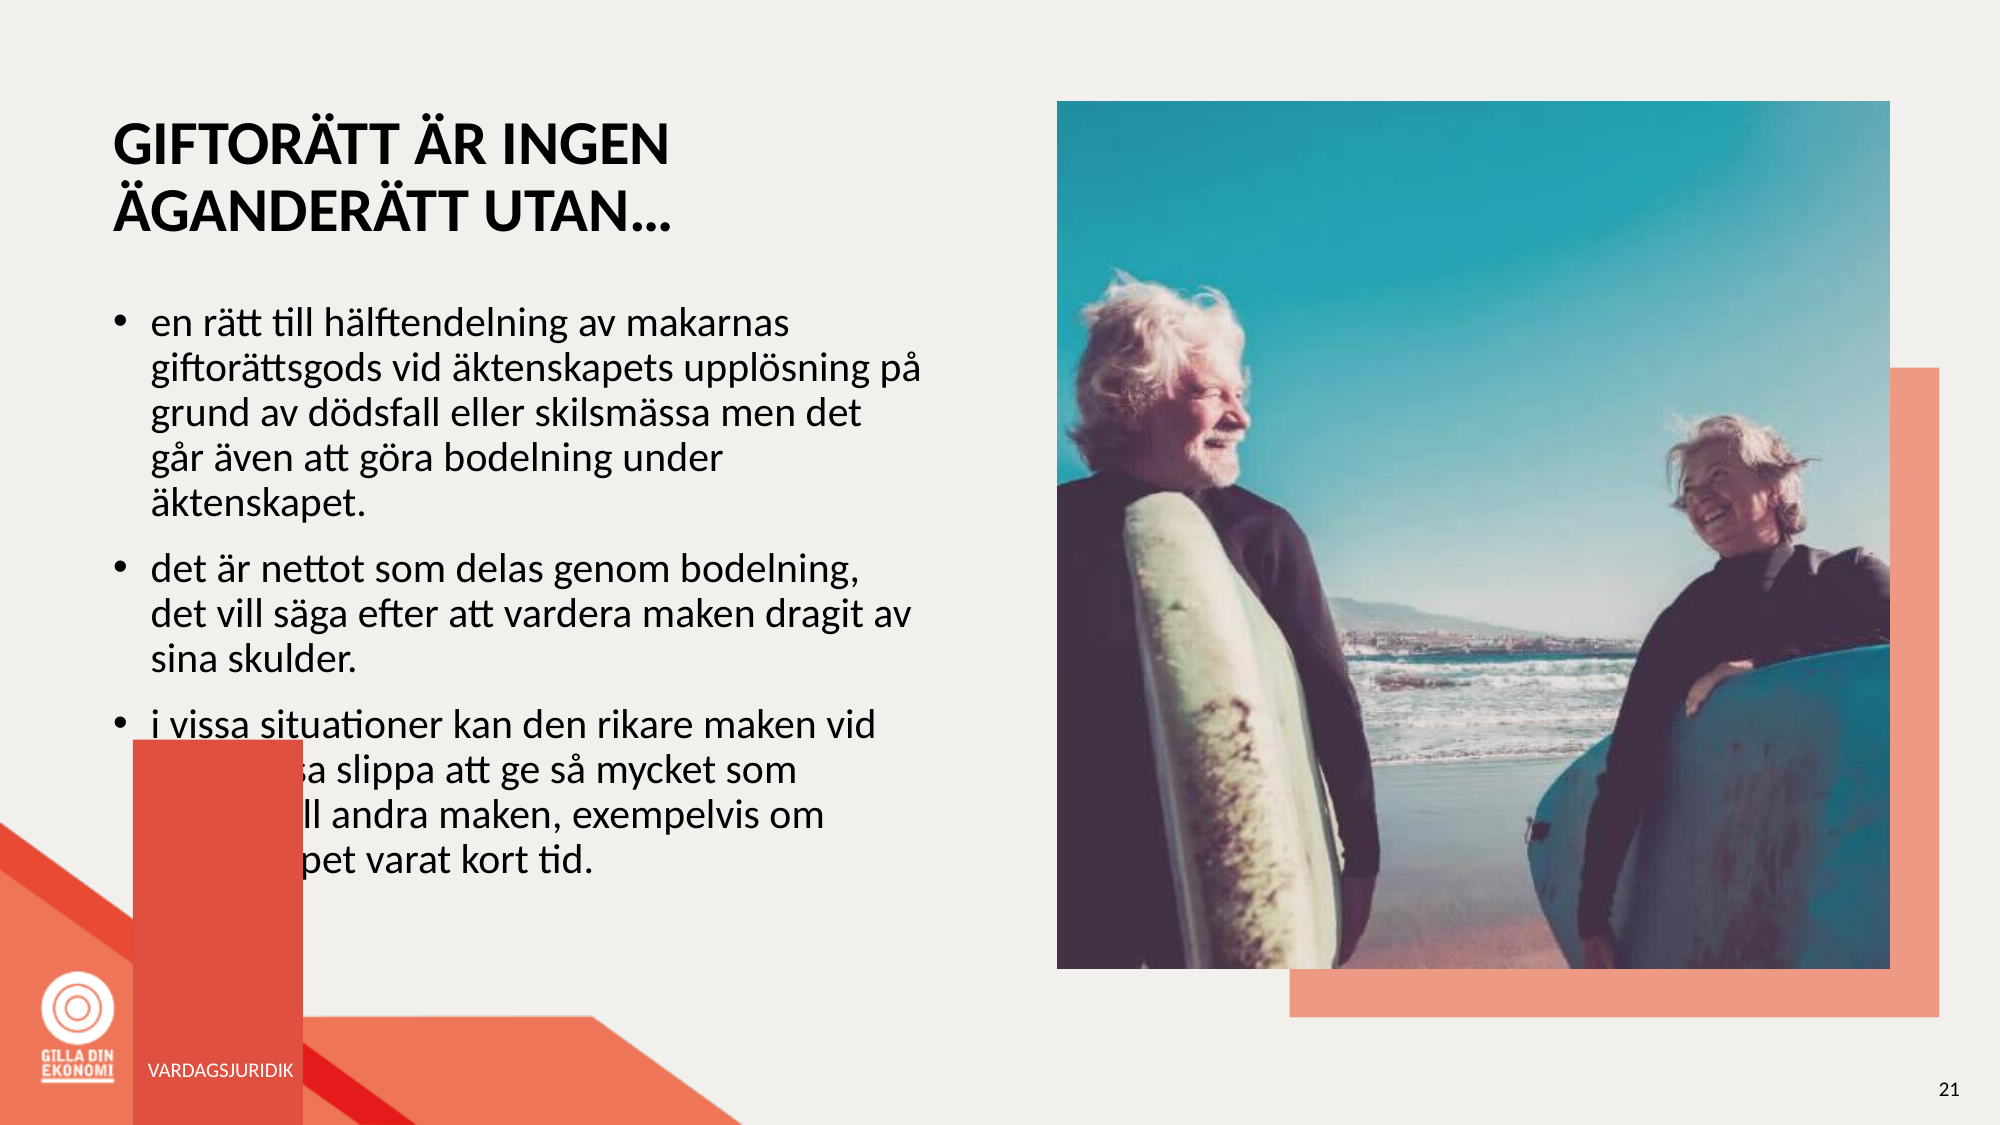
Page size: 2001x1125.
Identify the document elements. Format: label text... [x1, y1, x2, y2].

list en rätt till hälftendelning av makarnas giftorättsgods vid äktenskapets upplösning på grund av dödsfall eller skilsmässa men det går även att göra bodelning under äktenskapet. det är nettot som delas genom bodelning, det vill säga efter att vardera maken dragit av sina skulder. i vissa situationer kan den rikare maken vid skilsmässa slippa att ge så mycket som hälften till andra maken, exempelvis om äktenskapet varat kort tid. [98, 292, 938, 816]
title GIFTORÄTT ÄR INGEN ÄGANDERÄTT UTAN… [98, 102, 1044, 184]
list VARDAGSJURIDIK [132, 739, 303, 1125]
picture [1057, 101, 1890, 969]
picture [0, 822, 132, 1125]
picture [303, 822, 744, 1125]
